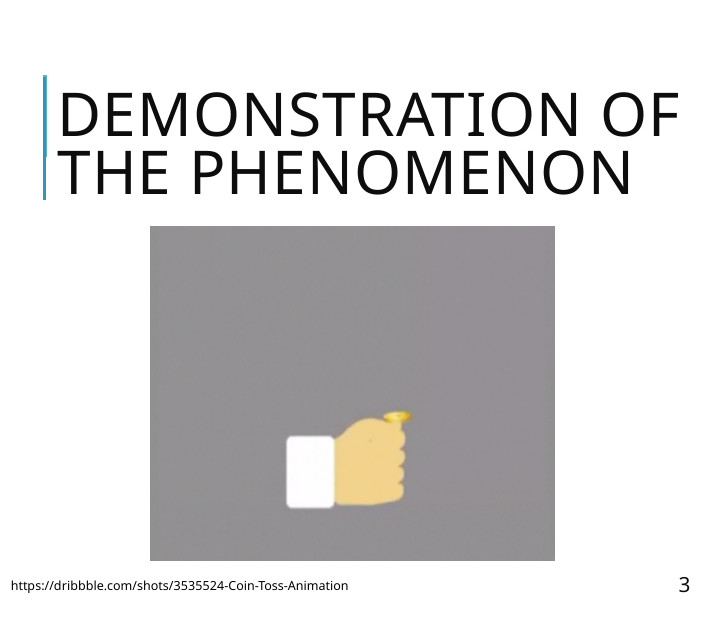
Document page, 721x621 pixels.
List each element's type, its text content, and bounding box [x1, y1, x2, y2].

slide_number 3 [667, 562, 711, 610]
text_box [149, 225, 556, 562]
title Demonstration of the phenomenon [50, 82, 721, 134]
text_box https://dribbble.com/shots/3535524-Coin-Toss-Animation [0, 572, 662, 599]
